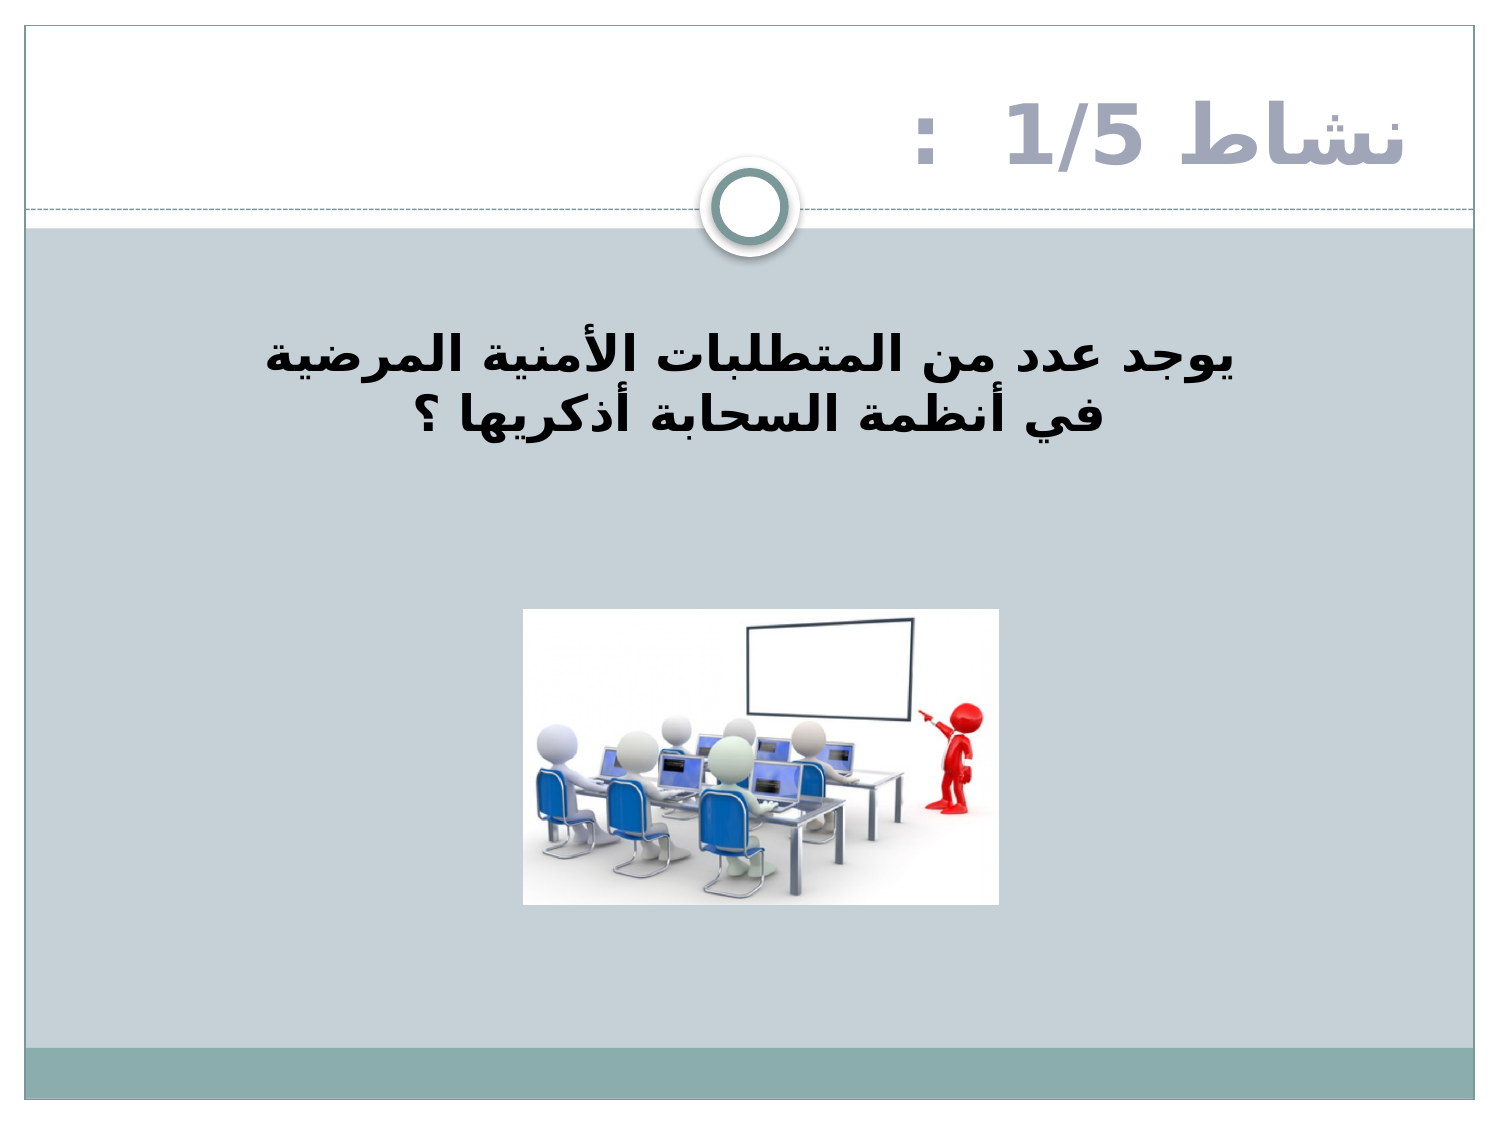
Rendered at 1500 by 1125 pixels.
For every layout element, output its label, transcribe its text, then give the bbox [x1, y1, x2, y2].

text_box يوجد عدد من المتطلبات الأمنية المرضية في أنظمة السحابة أذكريها ؟ [230, 314, 1272, 450]
picture [523, 609, 999, 906]
text_box نشاط 1/5 : [738, 45, 1425, 279]
